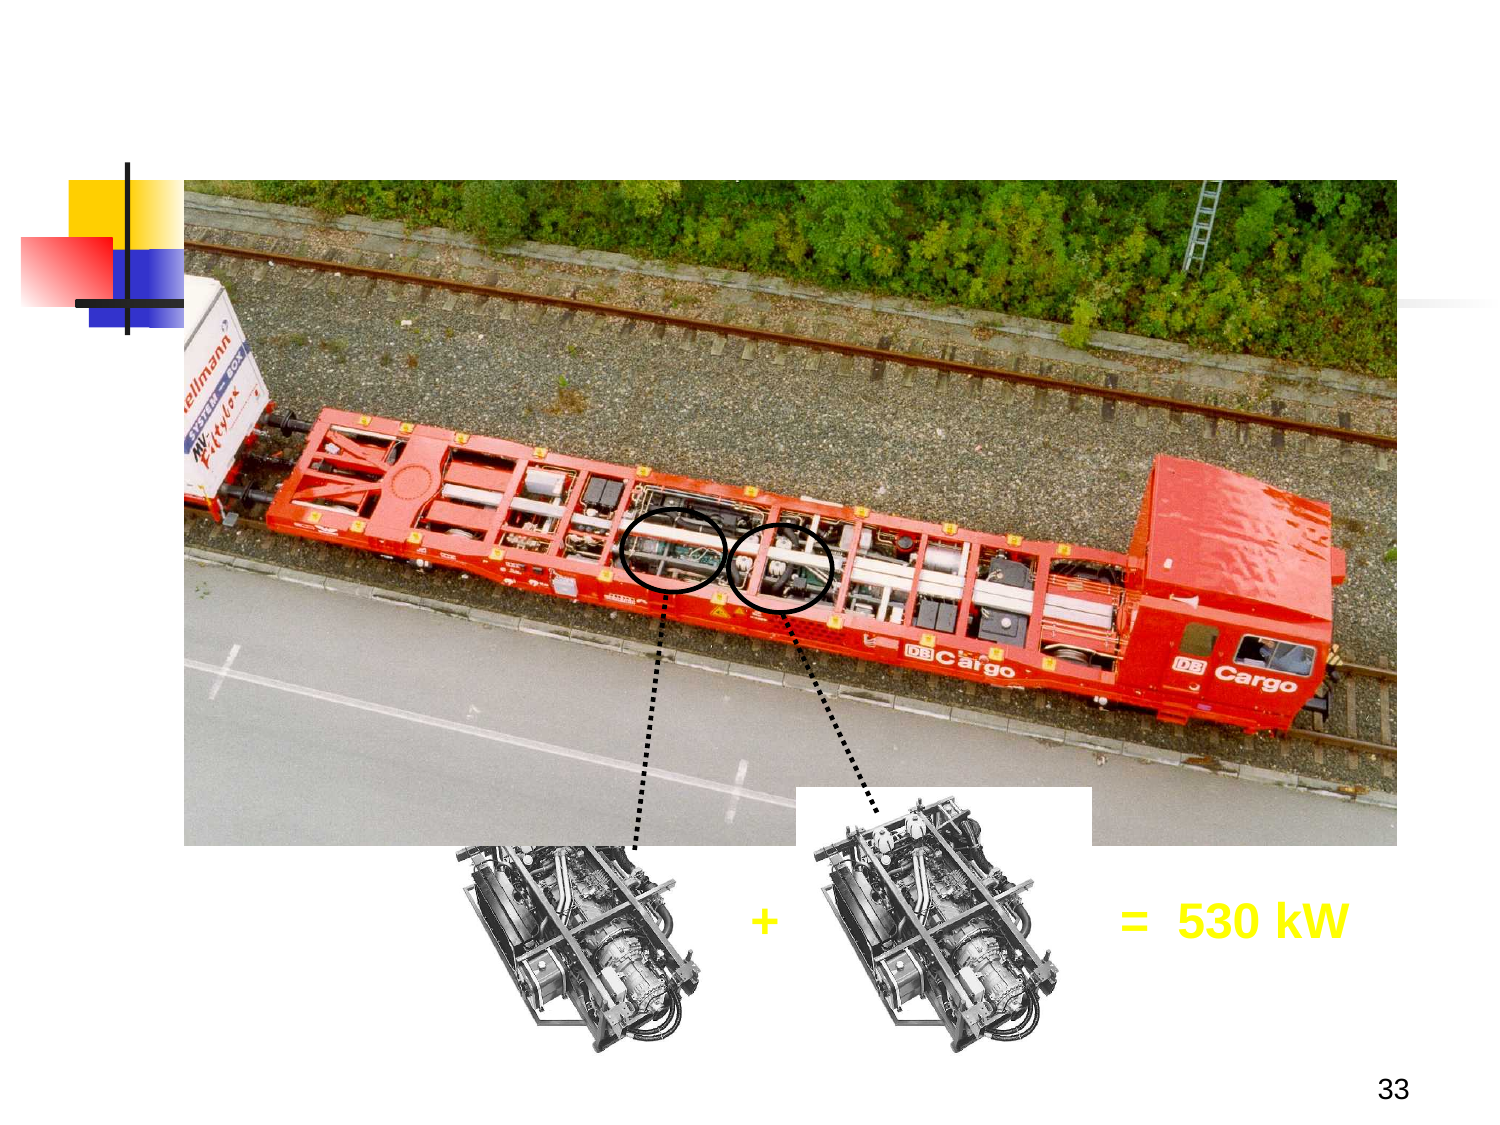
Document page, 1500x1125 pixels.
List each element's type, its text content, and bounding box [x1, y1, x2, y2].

text_box + = 530 kW [1098, 881, 1365, 957]
slide_number 33 [1112, 1037, 1426, 1113]
text_box + = 530 kW [740, 881, 790, 957]
picture [184, 180, 1397, 1068]
